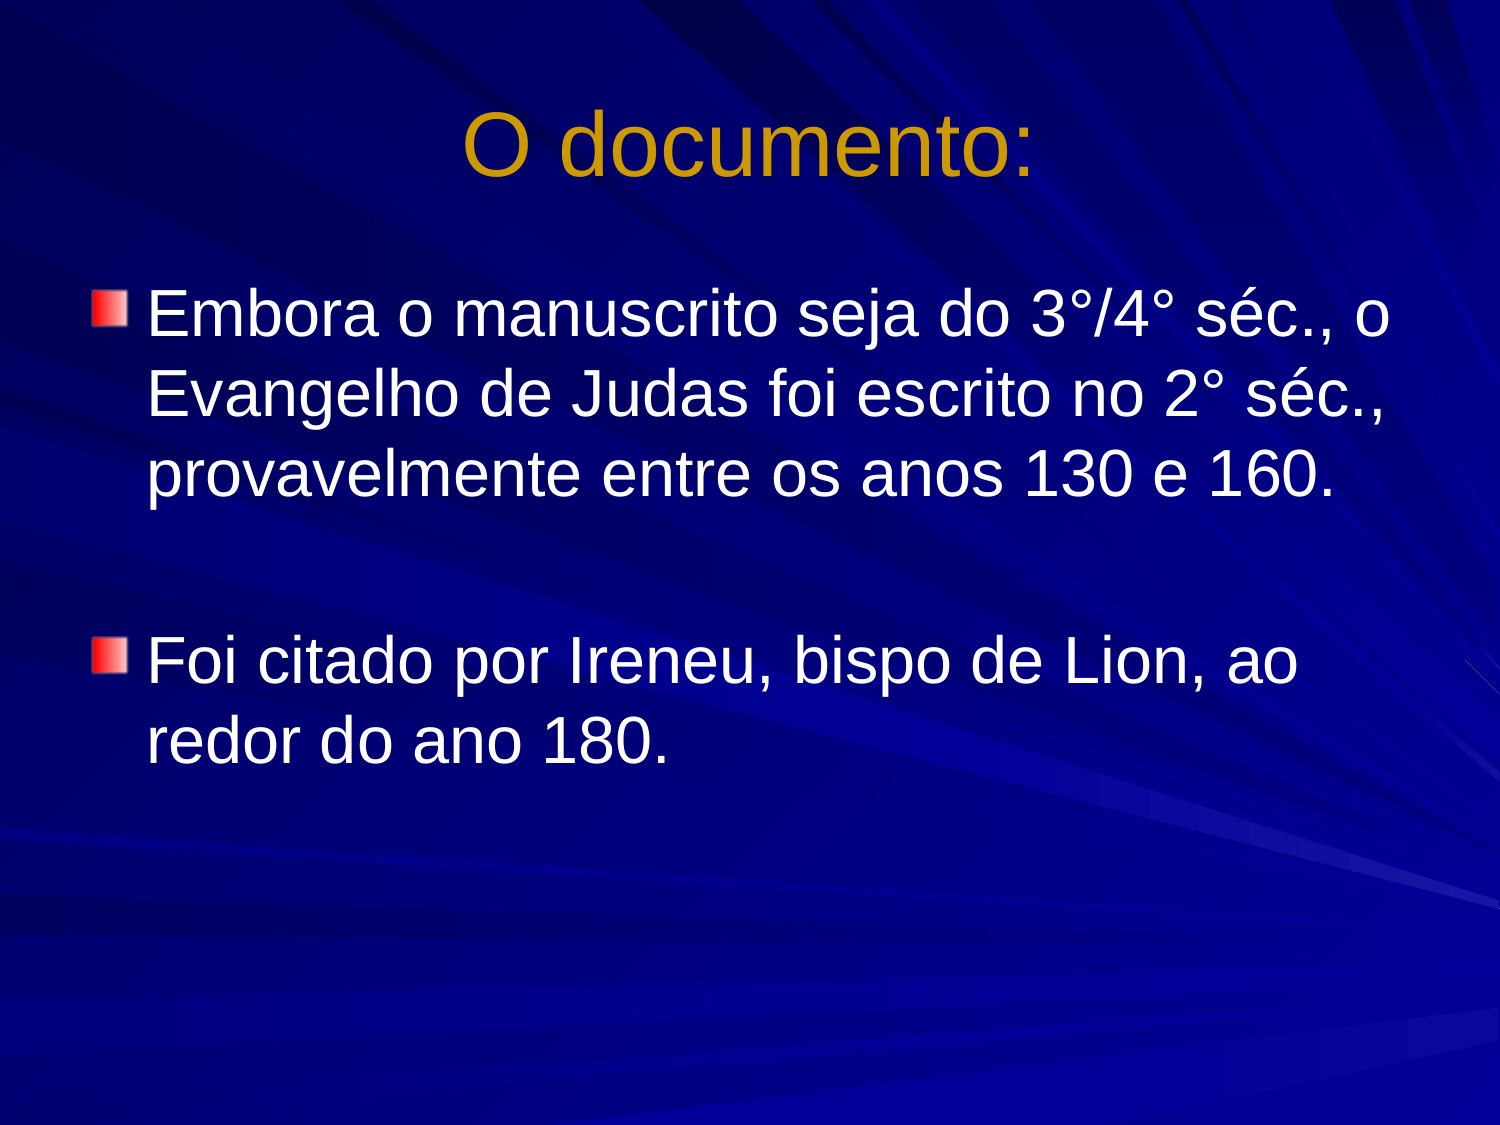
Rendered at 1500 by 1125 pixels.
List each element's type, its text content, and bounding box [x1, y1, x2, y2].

picture [90, 635, 132, 678]
title O documento: [75, 45, 1425, 234]
list Embora o manuscrito seja do 3°/4° séc., o Evangelho de Judas foi escrito no 2° séc., provavelmente entre os anos 130 e 160. Foi citado por Ireneu, bispo de Lion, ao redor do ano 180. [75, 262, 1425, 1006]
picture [90, 288, 132, 331]
